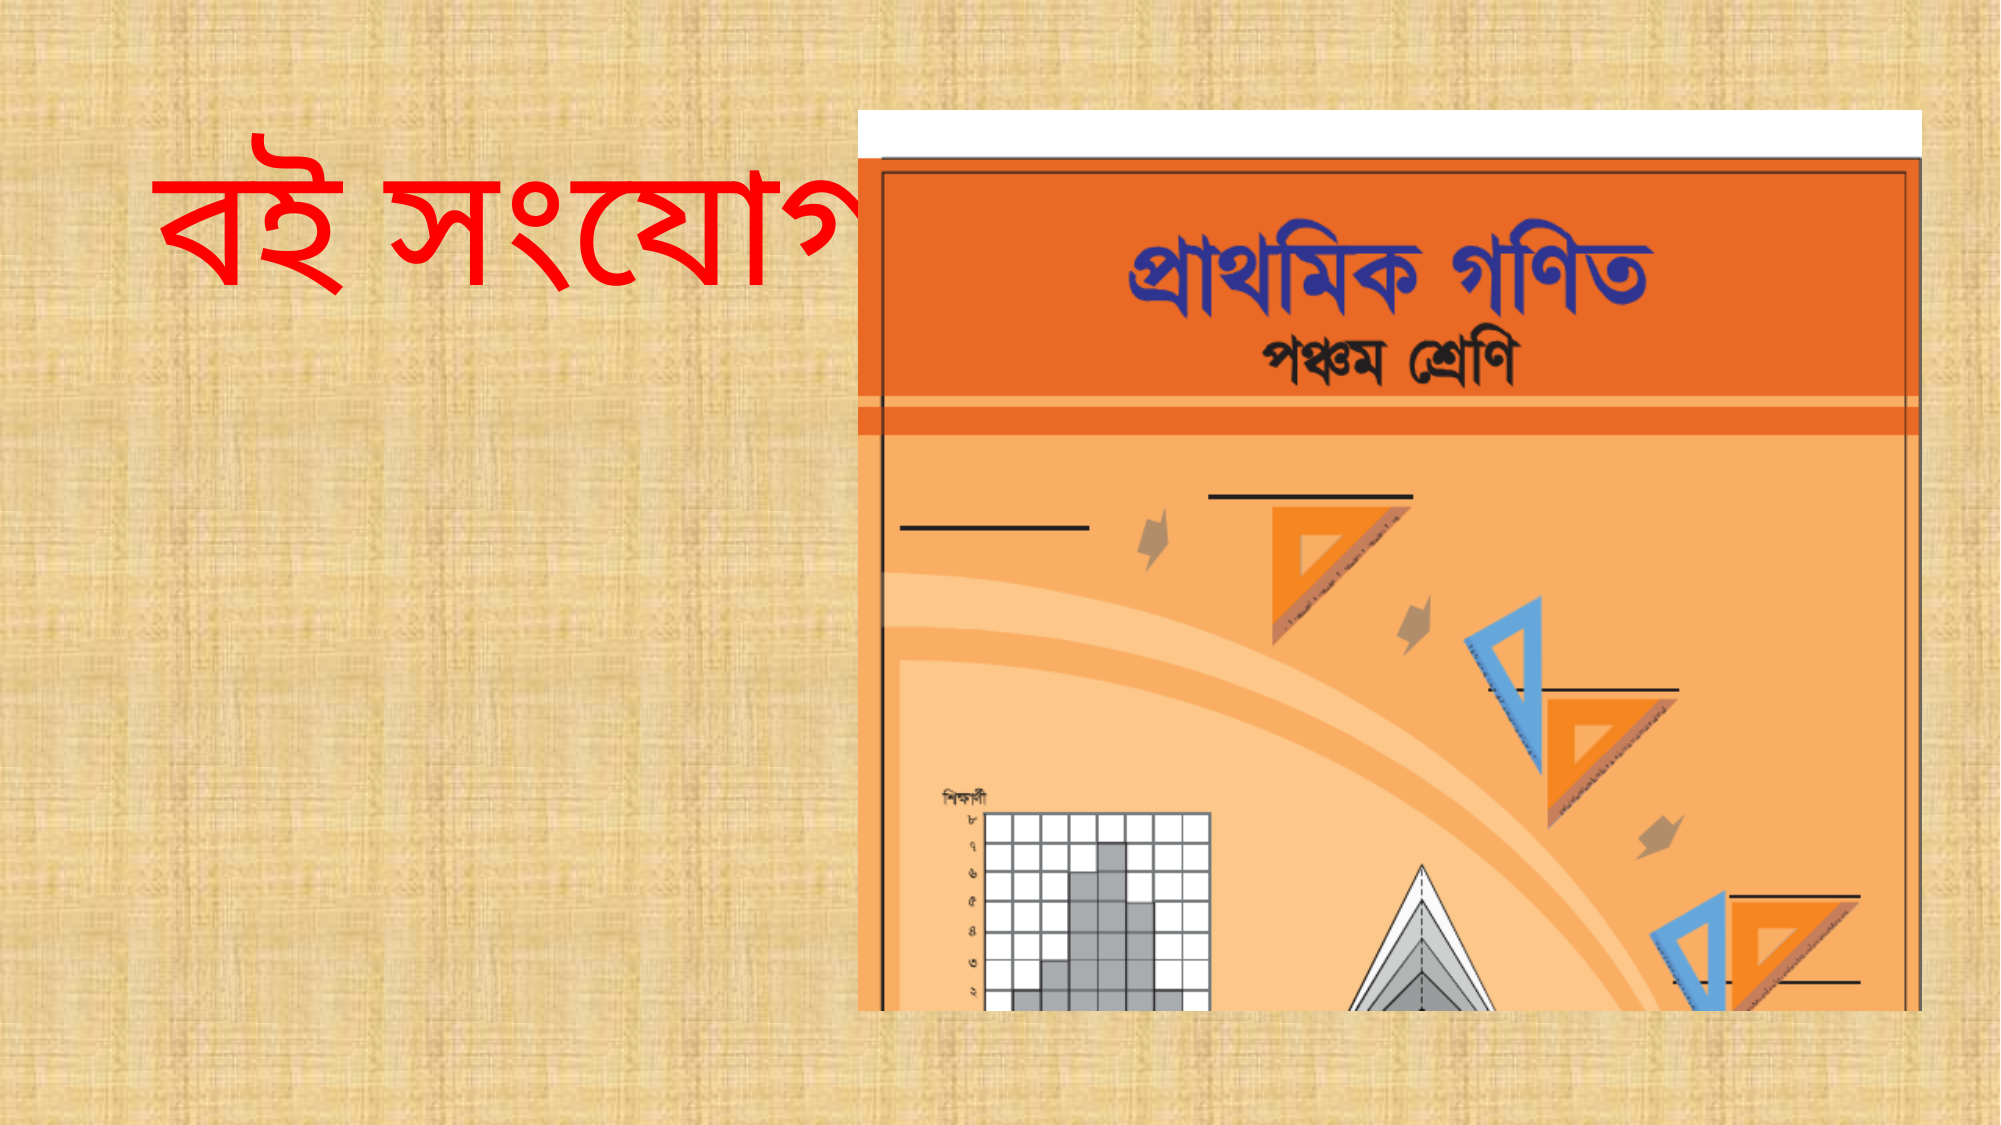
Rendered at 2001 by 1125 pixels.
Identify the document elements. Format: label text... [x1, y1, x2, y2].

picture [0, 0, 2001, 1125]
text_box বই সংযোগ [139, 110, 858, 326]
